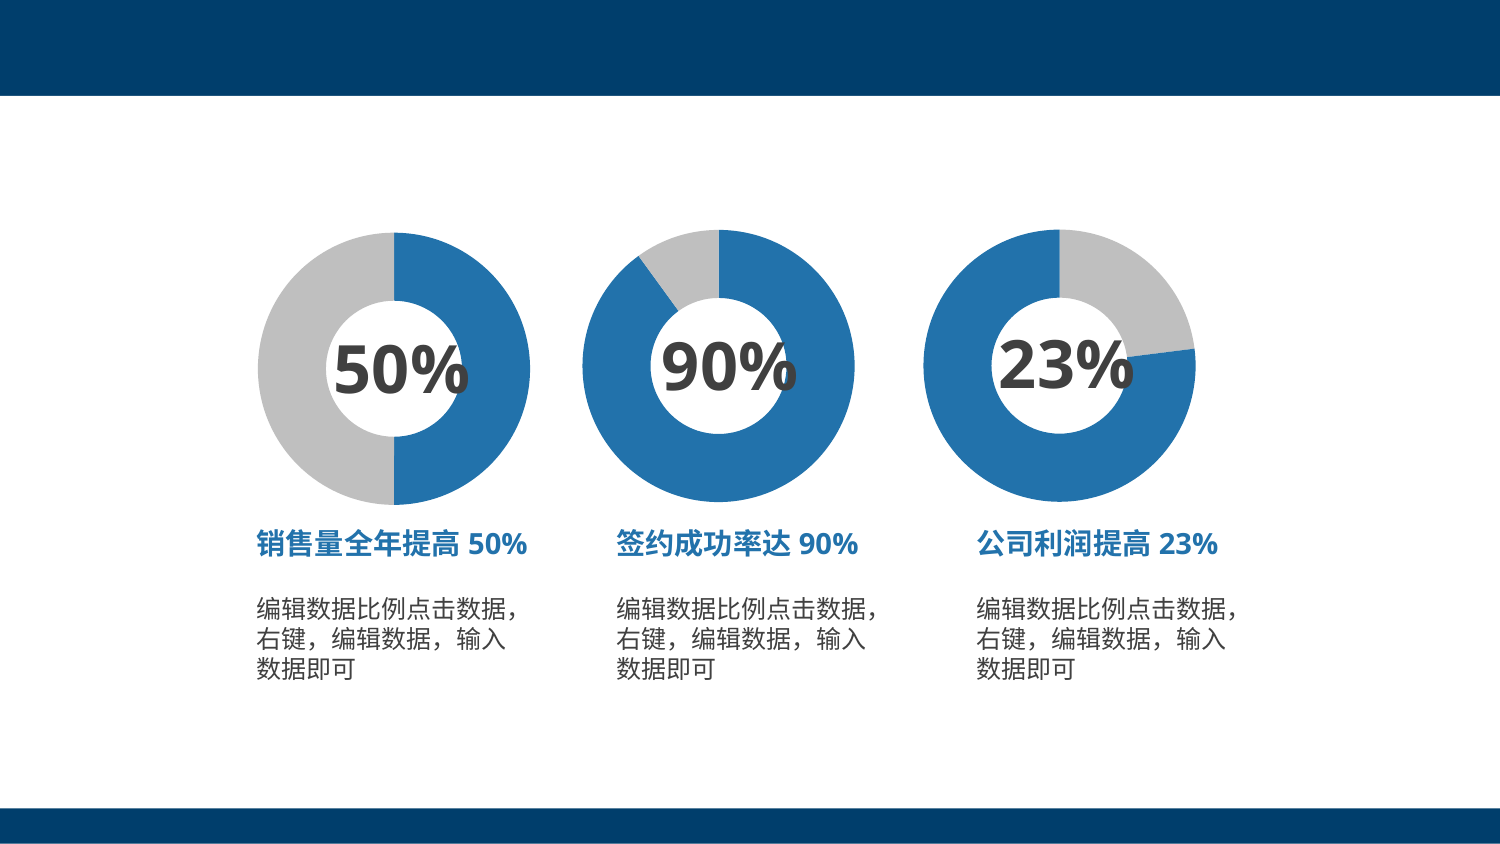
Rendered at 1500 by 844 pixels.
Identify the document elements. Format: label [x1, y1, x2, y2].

text_box [604, 519, 923, 671]
text_box [481, 223, 821, 509]
text_box [822, 223, 1297, 508]
text_box [964, 519, 1294, 671]
text_box [244, 519, 564, 671]
text_box [216, 226, 571, 511]
